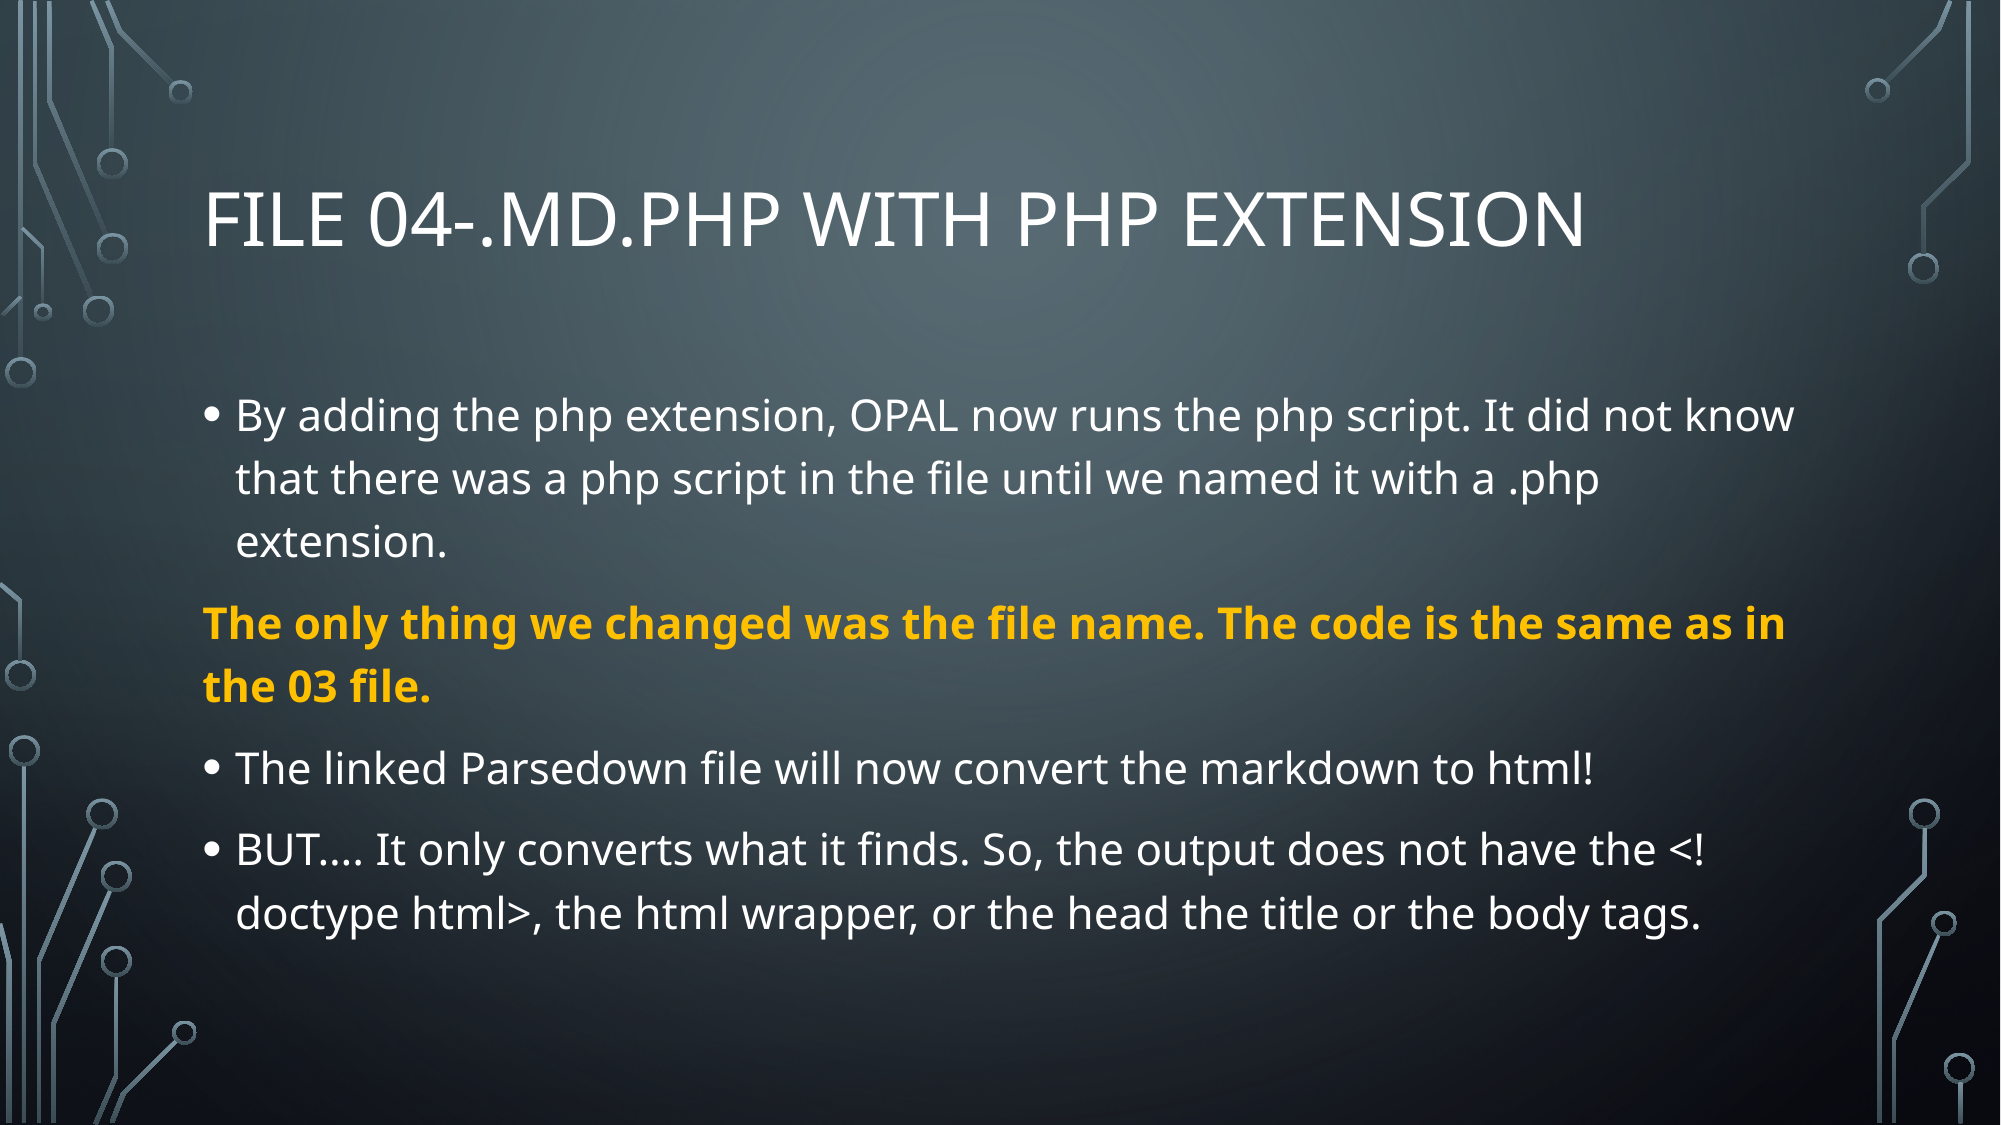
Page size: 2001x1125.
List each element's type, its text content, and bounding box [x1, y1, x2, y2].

title File 04-.md.php with PHP Extension [187, 101, 1813, 344]
list By adding the php extension, OPAL now runs the php script. It did not know that there was a php script in the file until we named it with a .php extension. The only thing we changed was the file name. The code is the same as in the 03 file. The linked Parsedown file will now convert the markdown to html! BUT…. It only converts what it finds. So, the output does not have the <!doctype html>, the html wrapper, or the head the title or the body tags. [187, 369, 1813, 950]
